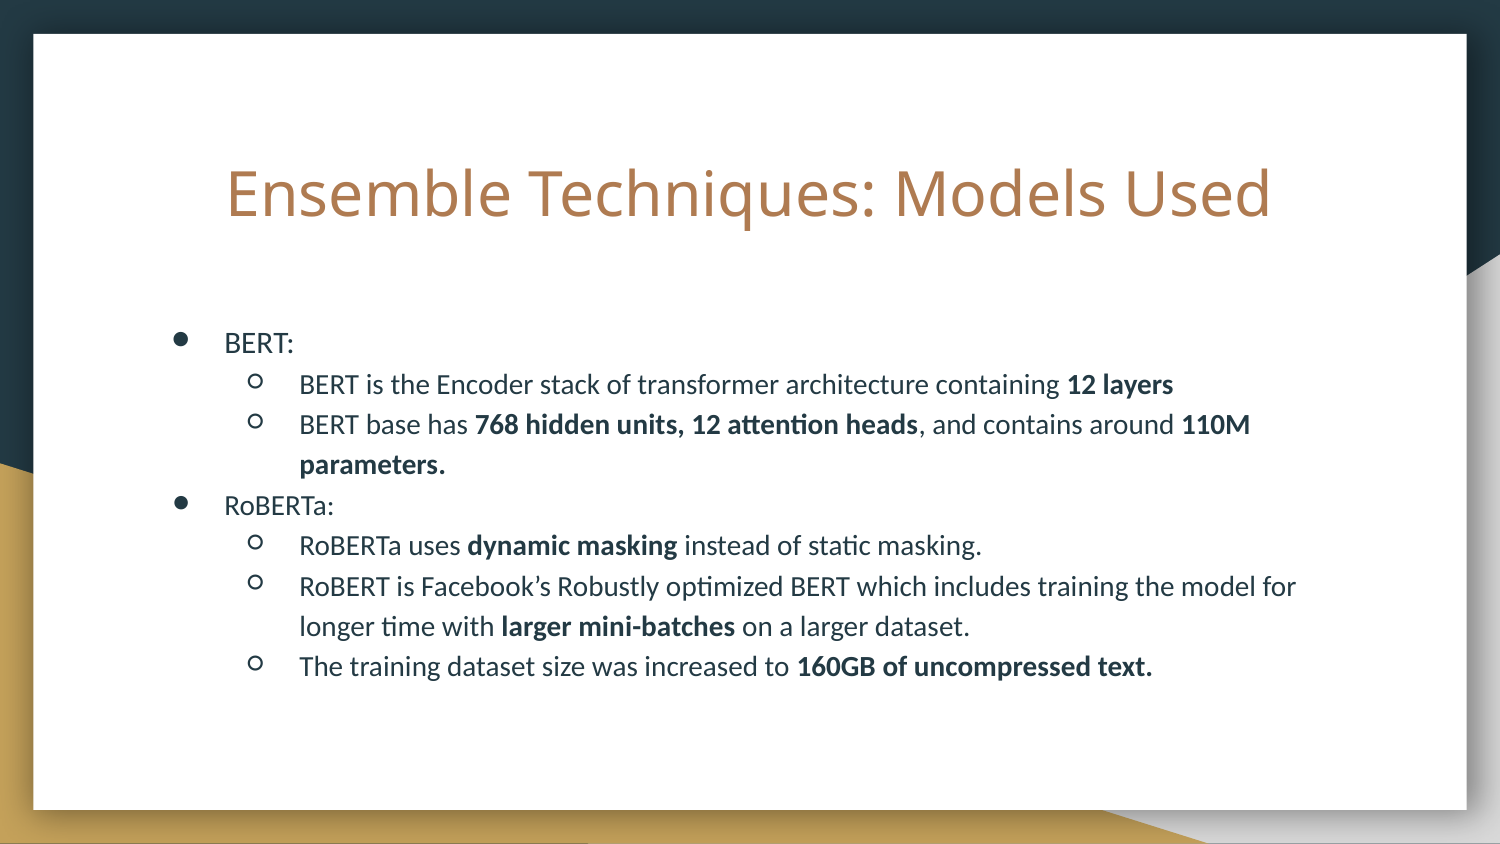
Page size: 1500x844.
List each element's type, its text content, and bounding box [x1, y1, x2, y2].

list BERT: BERT is the Encoder stack of transformer architecture containing 12 layers BERT base has 768 hidden units, 12 attention heads, and contains around 110M parameters. RoBERTa: RoBERTa uses dynamic masking instead of static masking. RoBERT is Facebook’s Robustly optimized BERT which includes training the model for longer time with larger mini-batches on a larger dataset. The training dataset size was increased to 160GB of uncompressed text. [134, 234, 1333, 756]
title Ensemble Techniques: Models Used [134, 138, 1366, 296]
